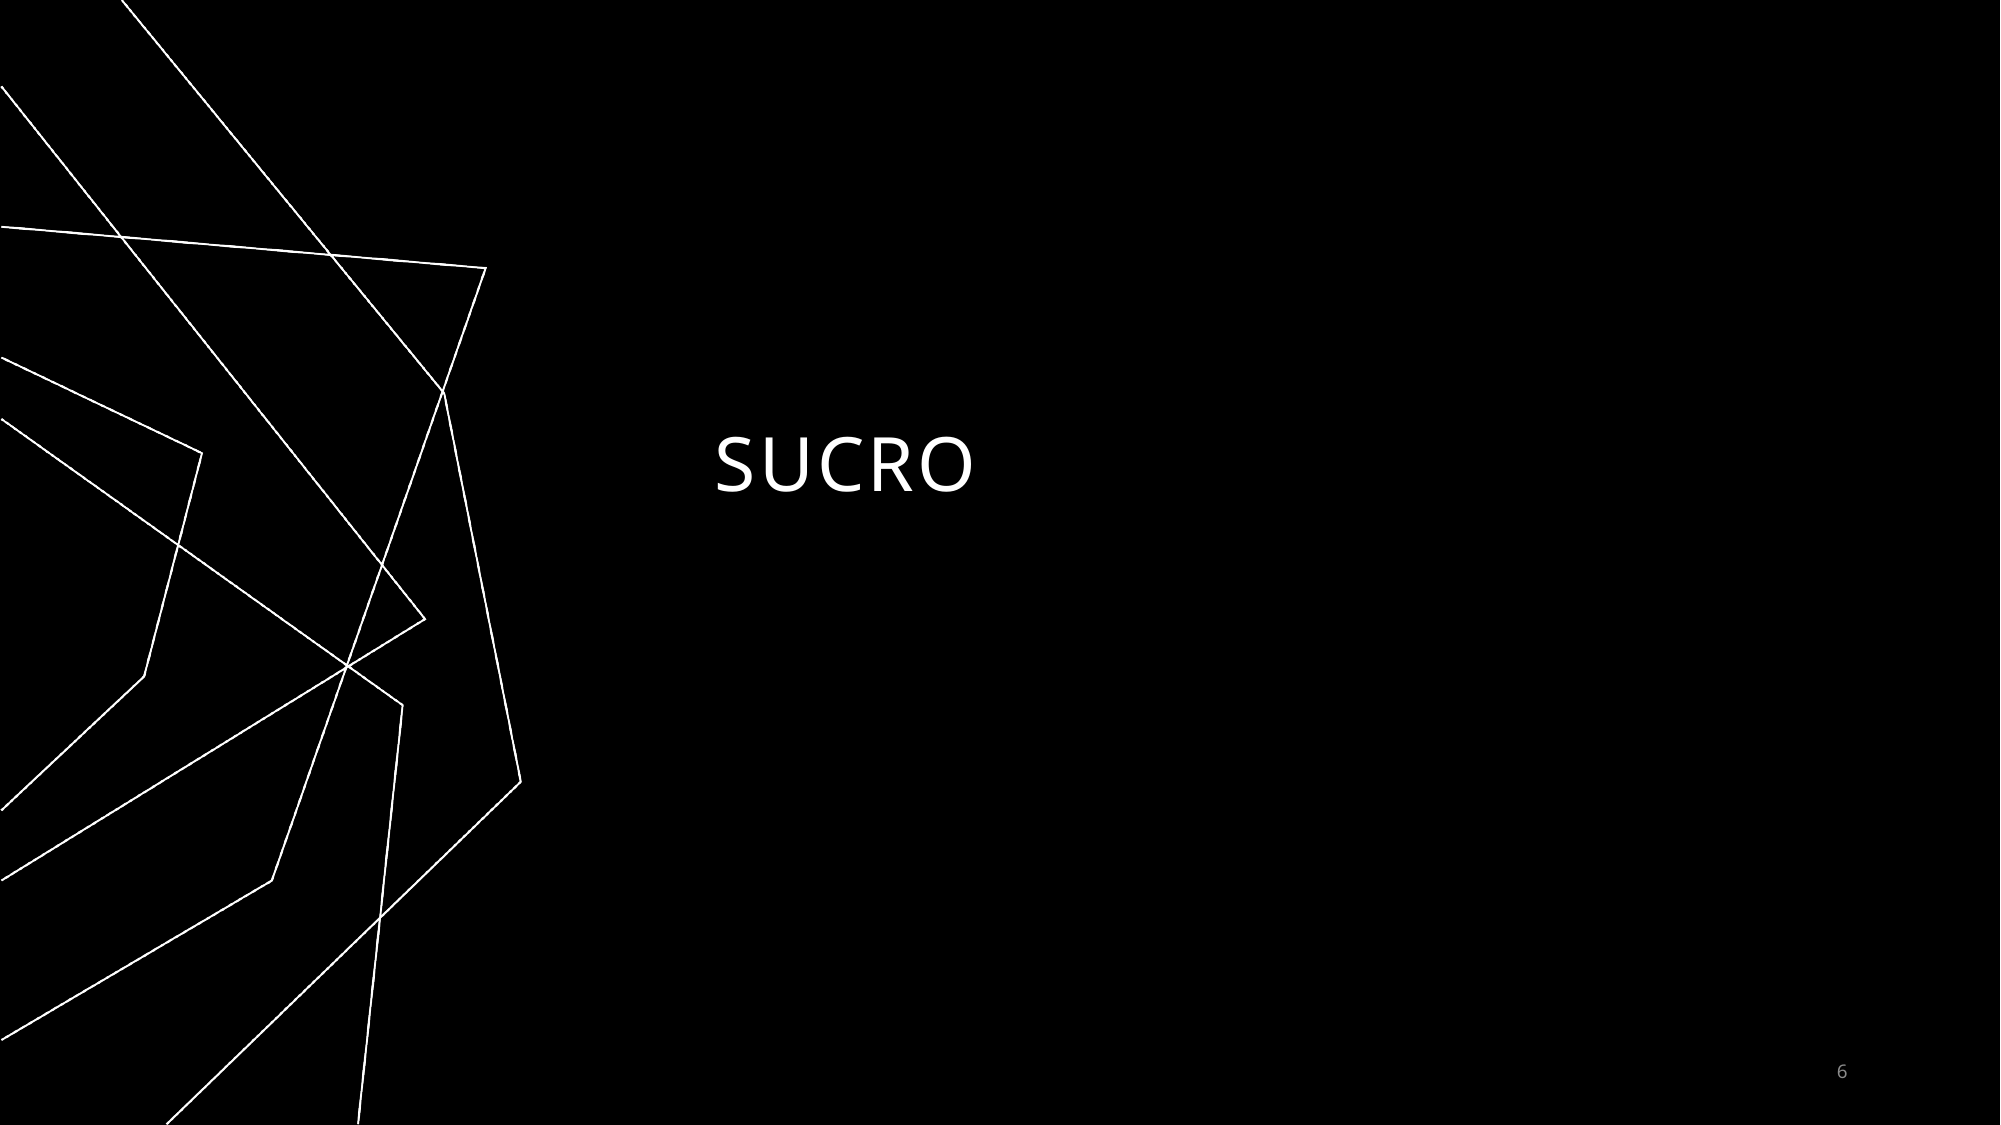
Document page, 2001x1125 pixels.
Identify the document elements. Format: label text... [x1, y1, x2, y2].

slide_number 6 [1571, 1042, 1863, 1103]
title SUCRO [699, 265, 1386, 516]
picture [0, 0, 522, 1125]
